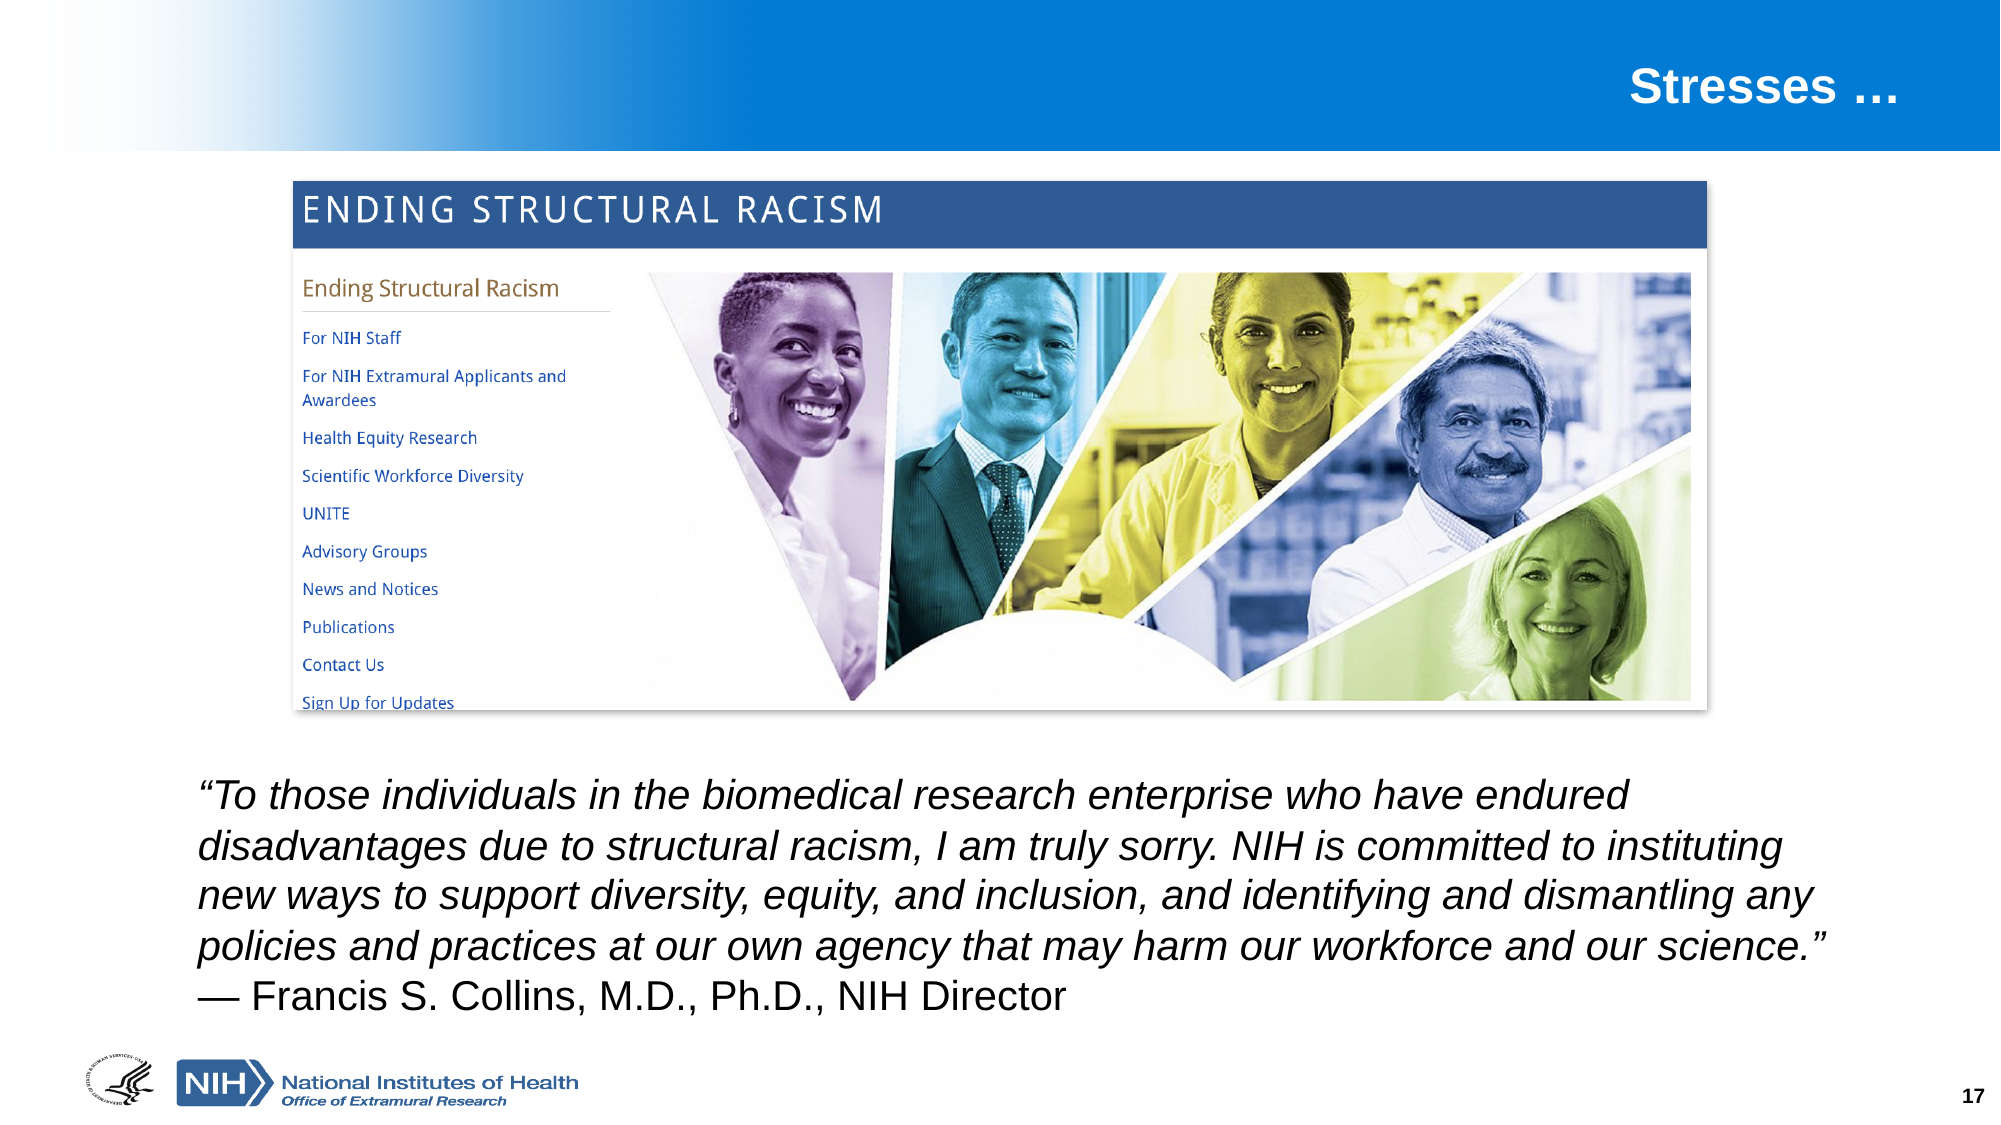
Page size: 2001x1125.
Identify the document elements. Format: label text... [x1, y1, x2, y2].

picture [293, 181, 1707, 710]
picture [0, 0, 2000, 151]
text_box “To those individuals in the biomedical research enterprise who have endured disadvantages due to structural racism, I am truly sorry. NIH is committed to instituting new ways to support diversity, equity, and inclusion, and identifying and dismantling any policies and practices at our own agency that may harm our workforce and our science.” — Francis S. Collins, M.D., Ph.D., NIH Director [183, 760, 1850, 1026]
picture [166, 1049, 585, 1113]
picture [86, 1054, 155, 1106]
slide_number 17 [1700, 1074, 2000, 1101]
title Stresses … [249, 37, 1917, 130]
